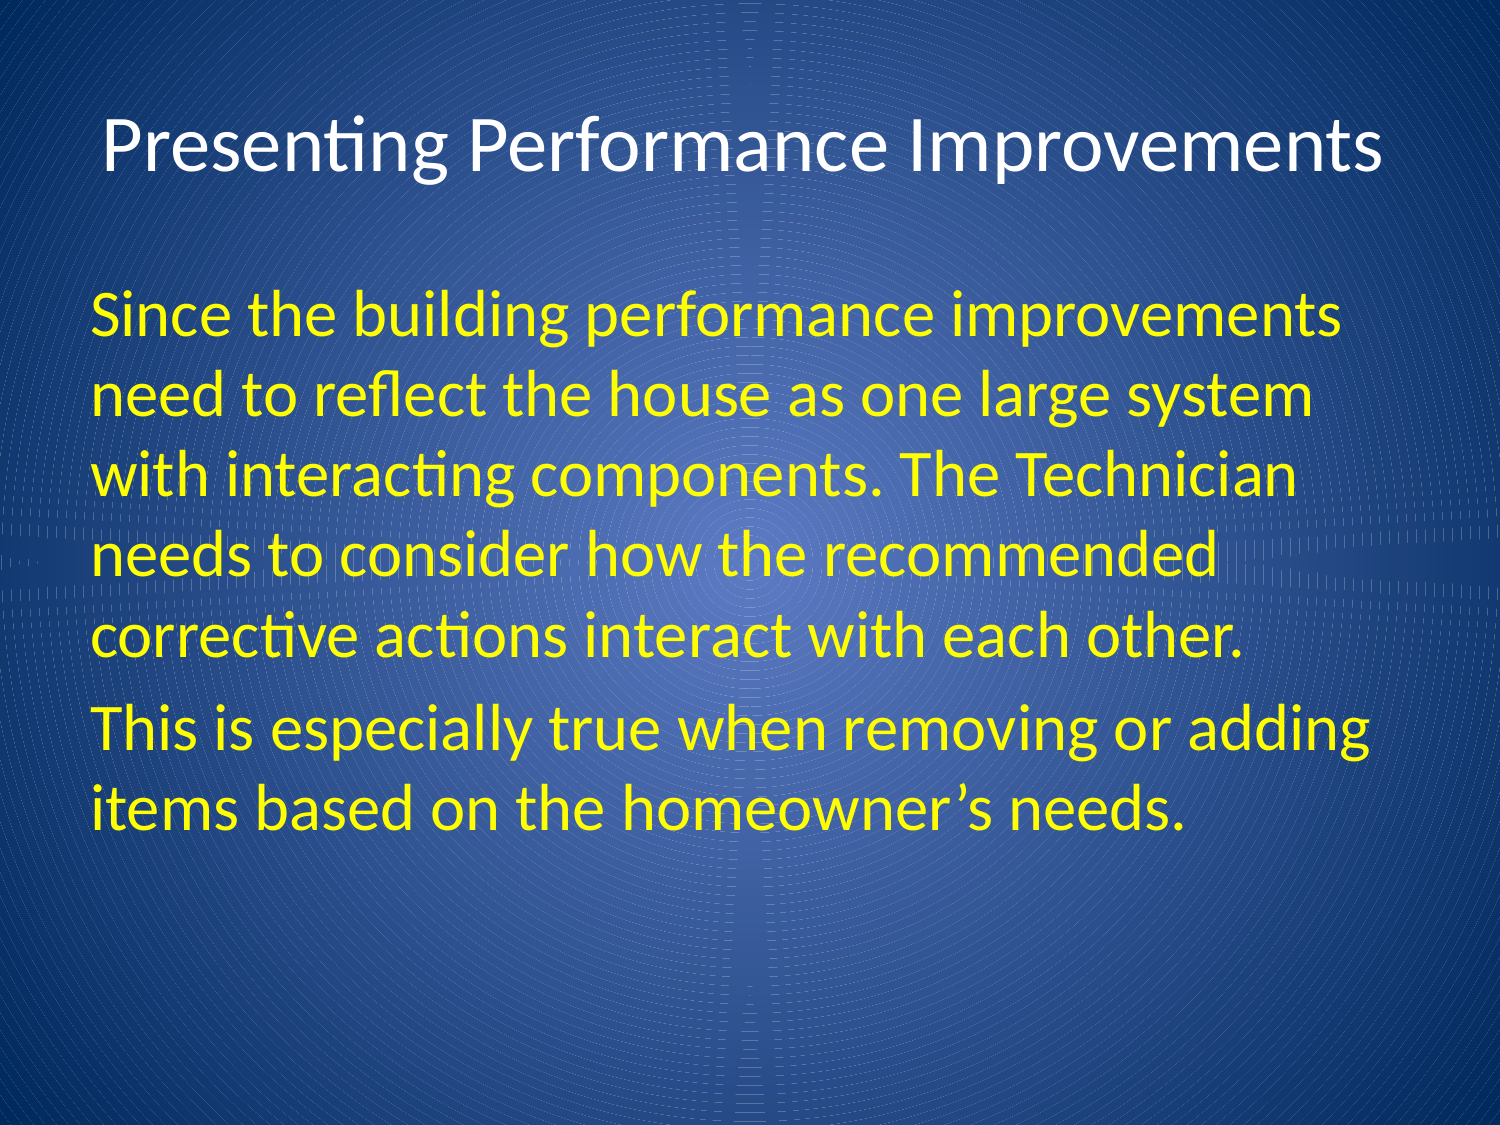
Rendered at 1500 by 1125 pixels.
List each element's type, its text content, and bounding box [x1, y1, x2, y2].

title Presenting Performance Improvements [12, 45, 1475, 233]
list Since the building performance improvements need to reflect the house as one large system with interacting components. The Technician needs to consider how the recommended corrective actions interact with each other. This is especially true when removing or adding items based on the homeowner’s needs. [75, 262, 1425, 1005]
